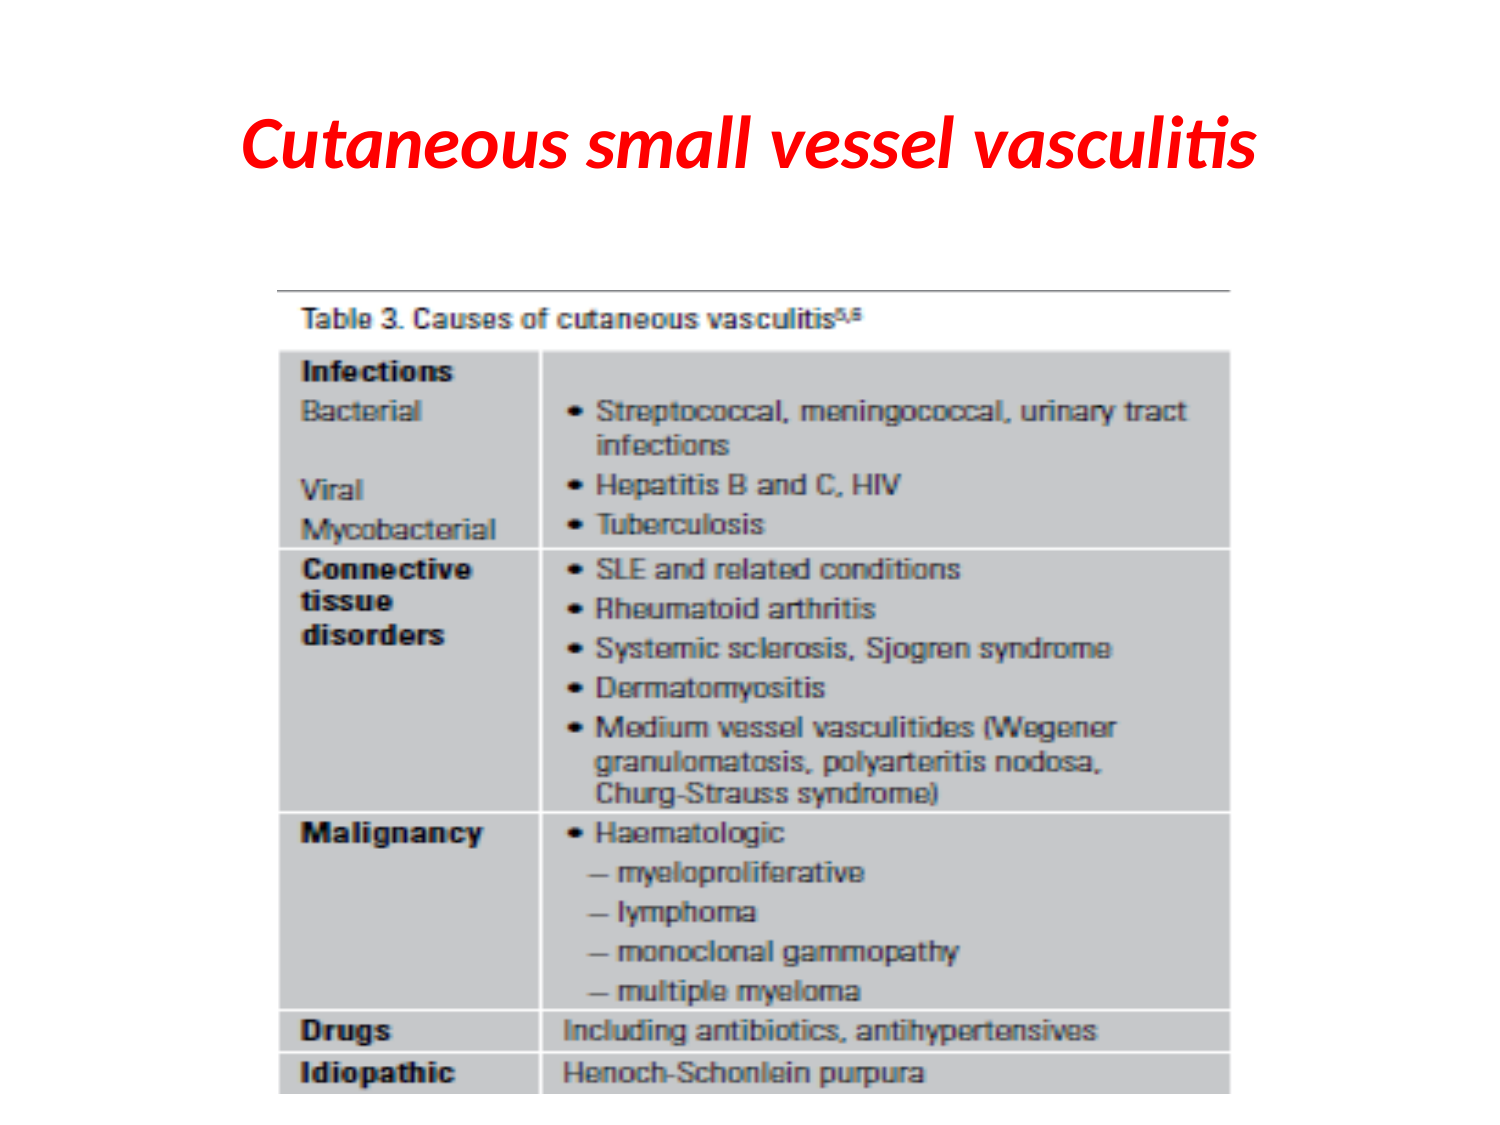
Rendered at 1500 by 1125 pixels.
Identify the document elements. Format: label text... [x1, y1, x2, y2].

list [277, 290, 1235, 1095]
title Cutaneous small vessel vasculitis [75, 45, 1425, 233]
